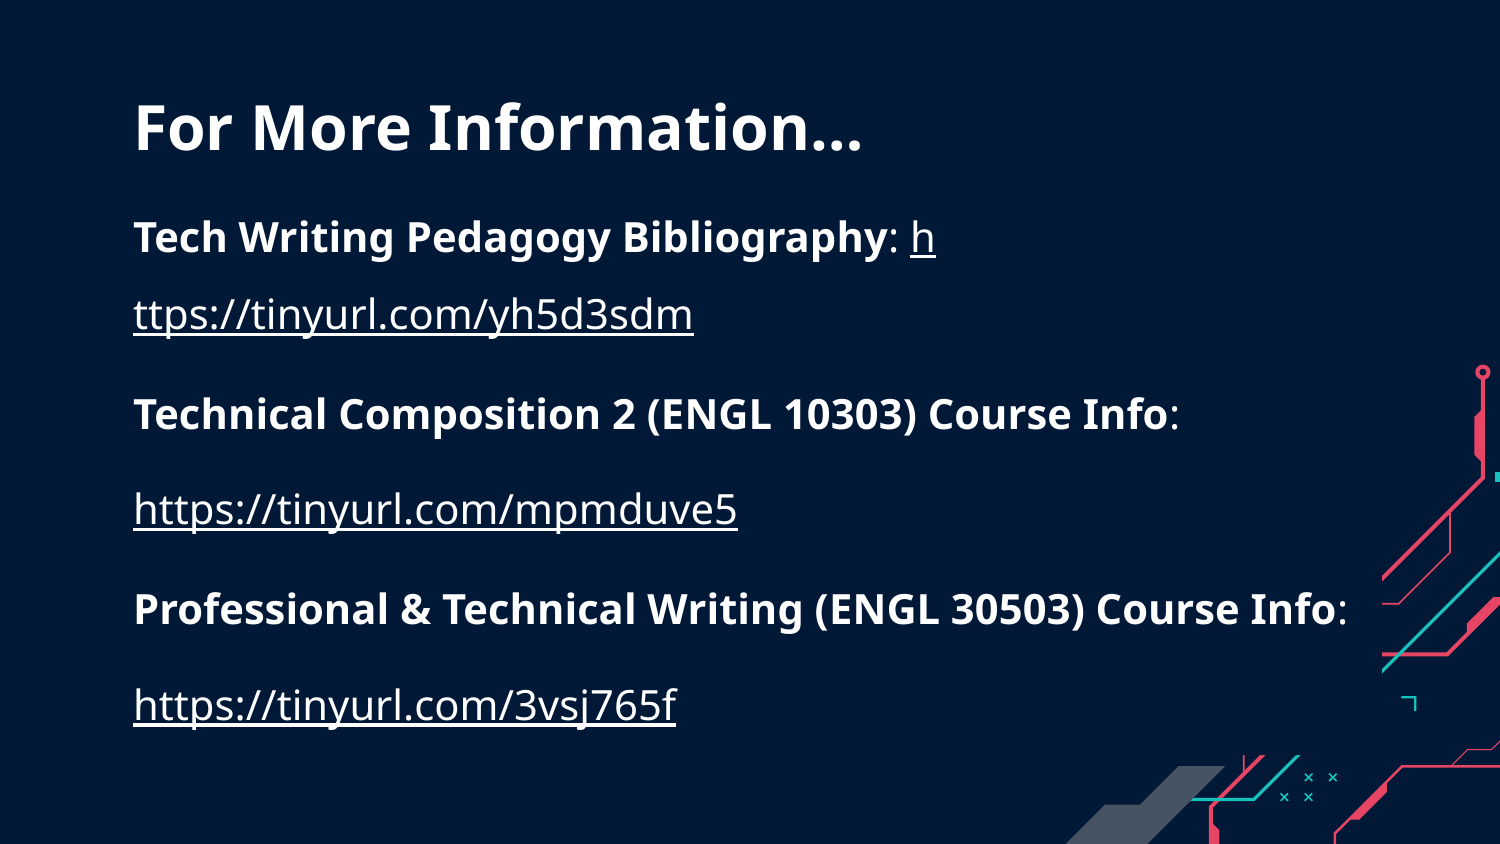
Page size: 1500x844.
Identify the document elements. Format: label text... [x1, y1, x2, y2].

list Tech Writing Pedagogy Bibliography: https://tinyurl.com/yh5d3sdm Technical Composition 2 (ENGL 10303) Course Info: https://tinyurl.com/mpmduve5 Professional & Technical Writing (ENGL 30503) Course Info: https://tinyurl.com/3vsj765f [118, 174, 1382, 756]
title For More Information… [118, 72, 1382, 167]
